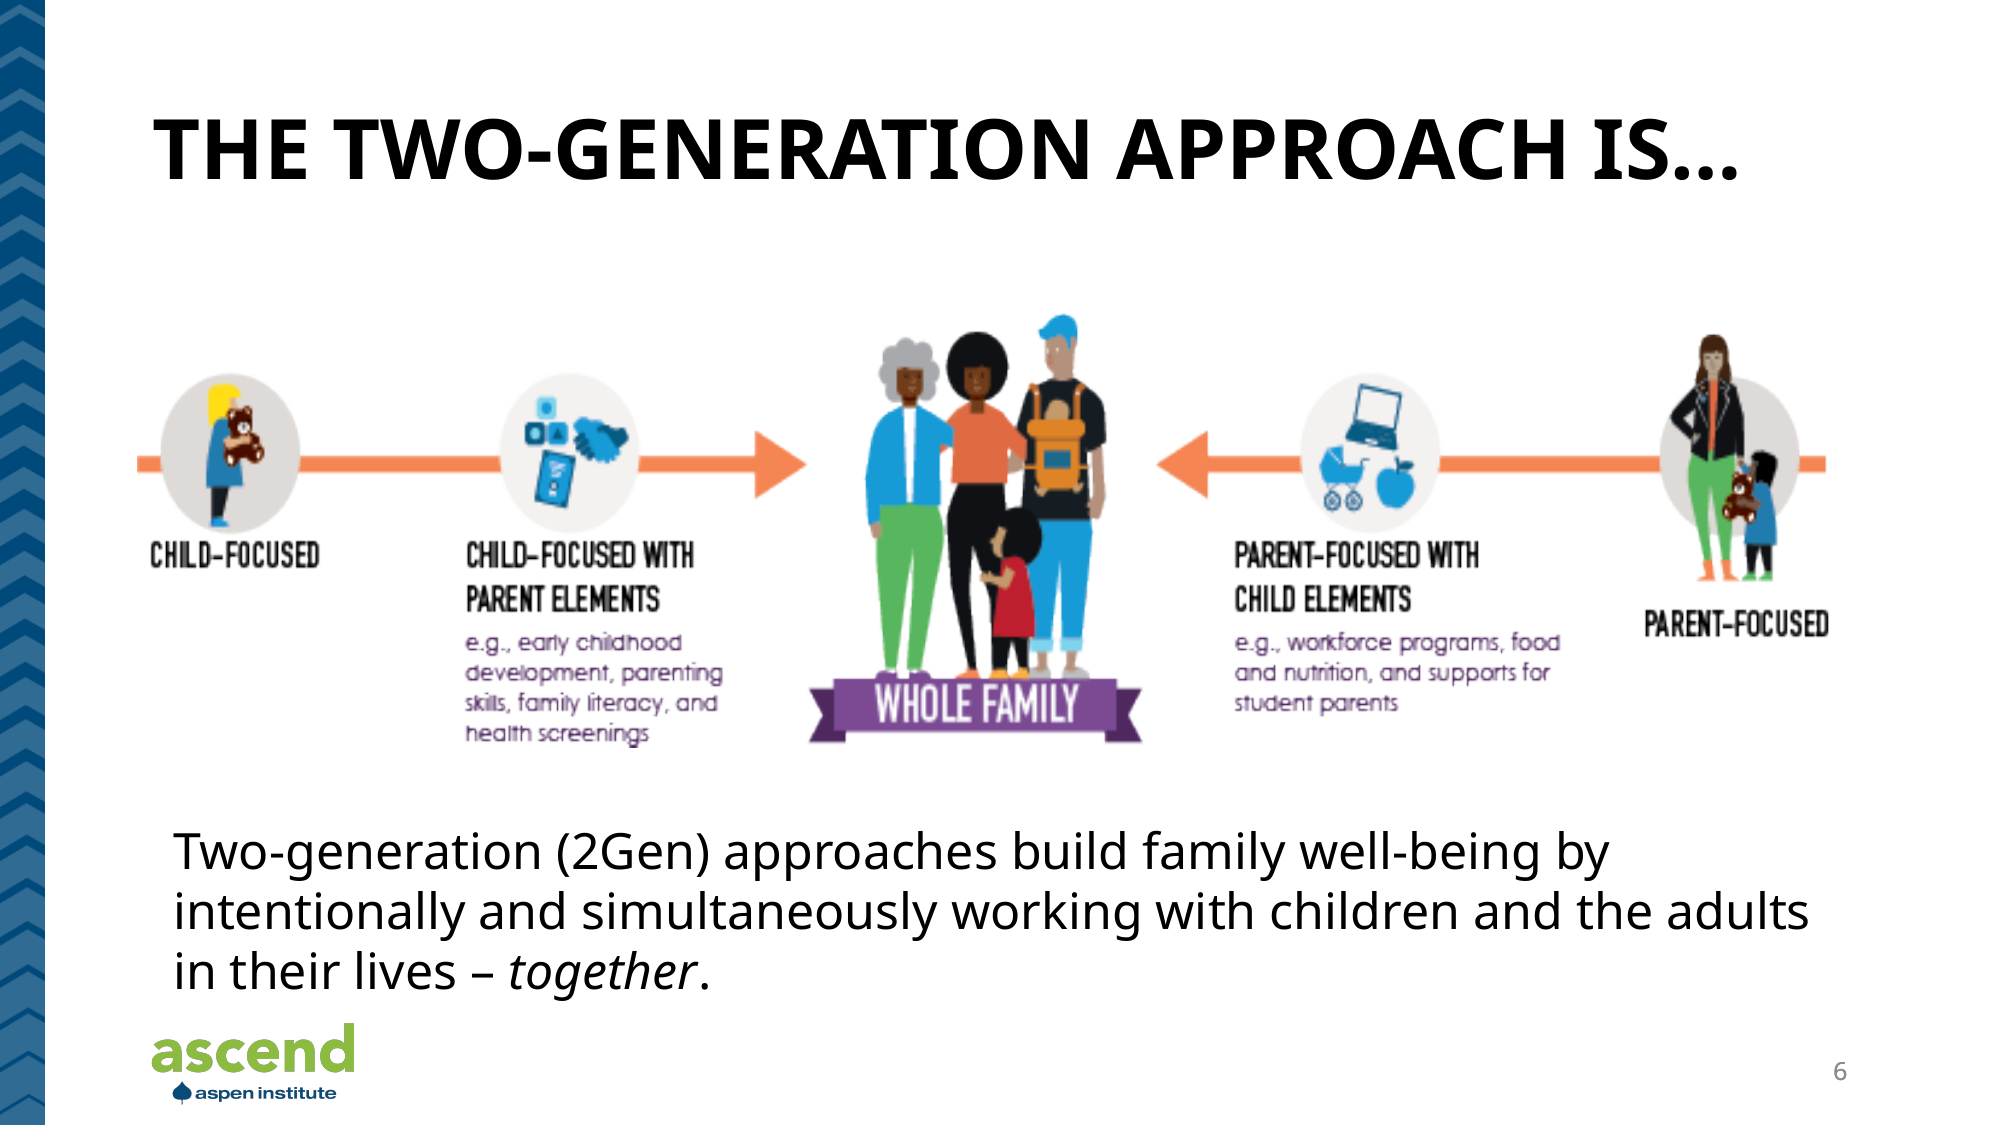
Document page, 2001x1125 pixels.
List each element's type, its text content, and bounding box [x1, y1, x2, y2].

text_box 6 [1412, 1042, 1863, 1103]
text_box The Two-Generation Approach is… [137, 43, 1863, 262]
picture [137, 990, 376, 1119]
picture [137, 313, 1839, 748]
picture [0, 0, 45, 1125]
text_box Two-generation (2Gen) approaches build family well-being by intentionally and simultaneously working with children and the adults in their lives – together. [158, 811, 1839, 1007]
